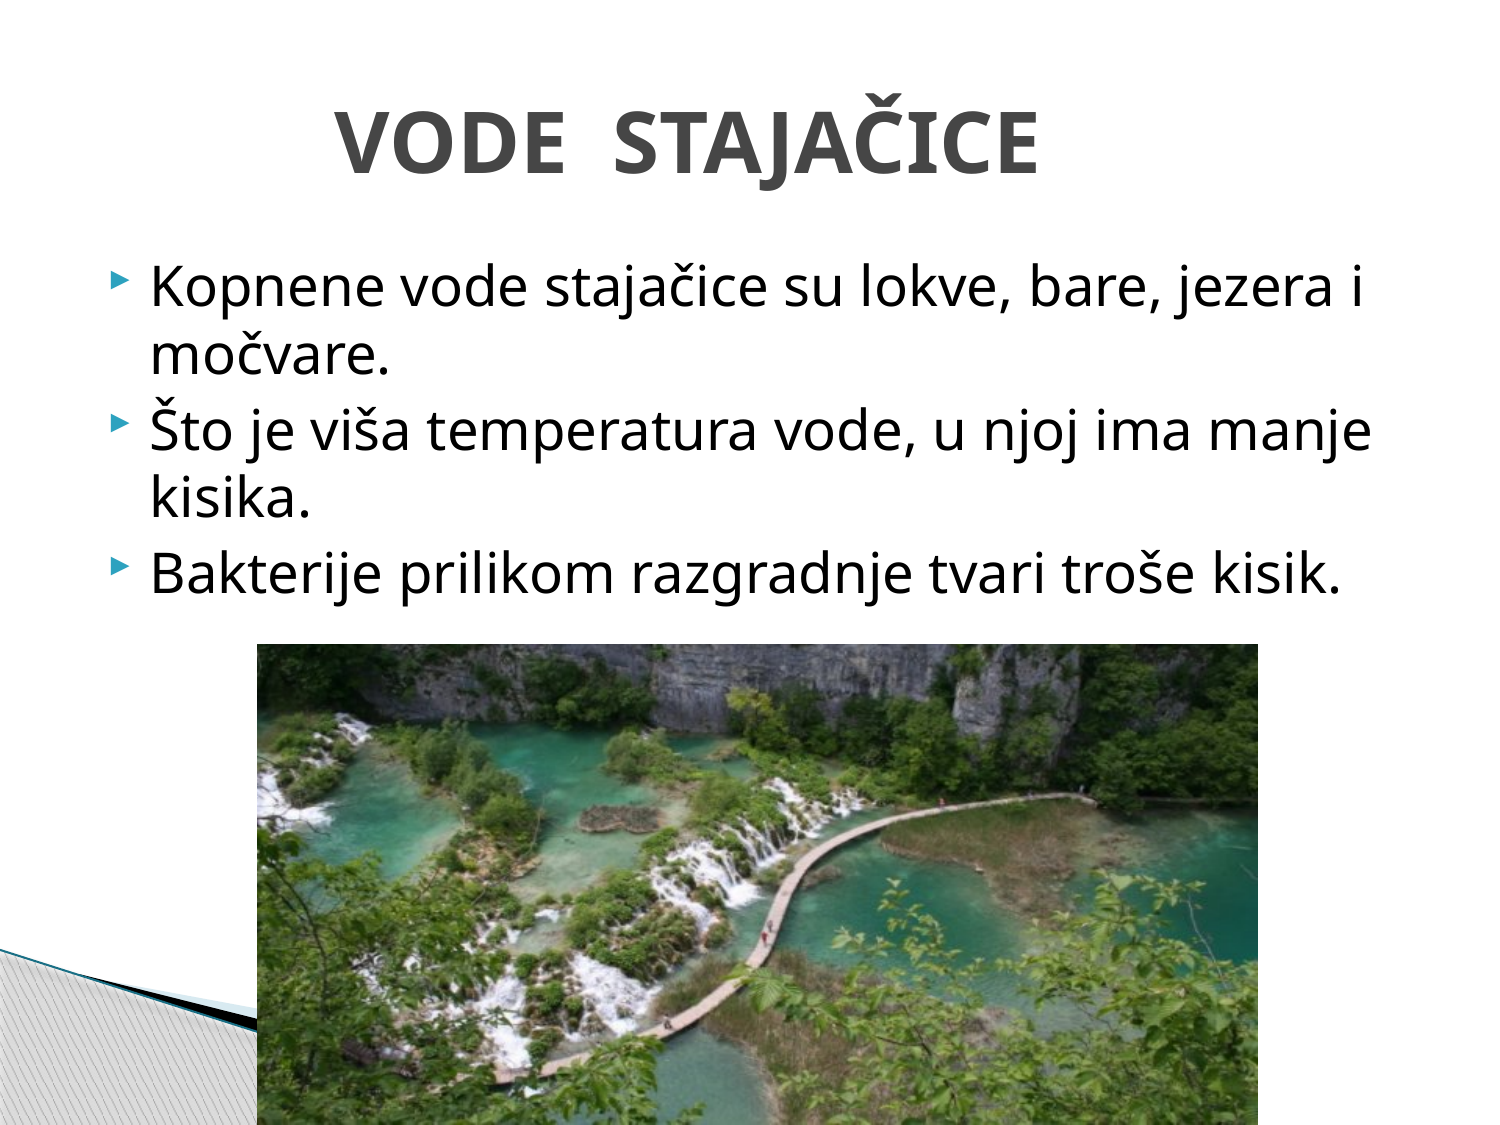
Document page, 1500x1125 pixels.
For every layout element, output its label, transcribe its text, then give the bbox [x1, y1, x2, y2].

picture [257, 644, 1259, 1125]
title VODE STAJAČICE [75, 45, 1425, 233]
list Kopnene vode stajačice su lokve, bare, jezera i močvare. Što je viša temperatura vode, u njoj ima manje kisika. Bakterije prilikom razgradnje tvari troše kisik. [75, 243, 1425, 986]
